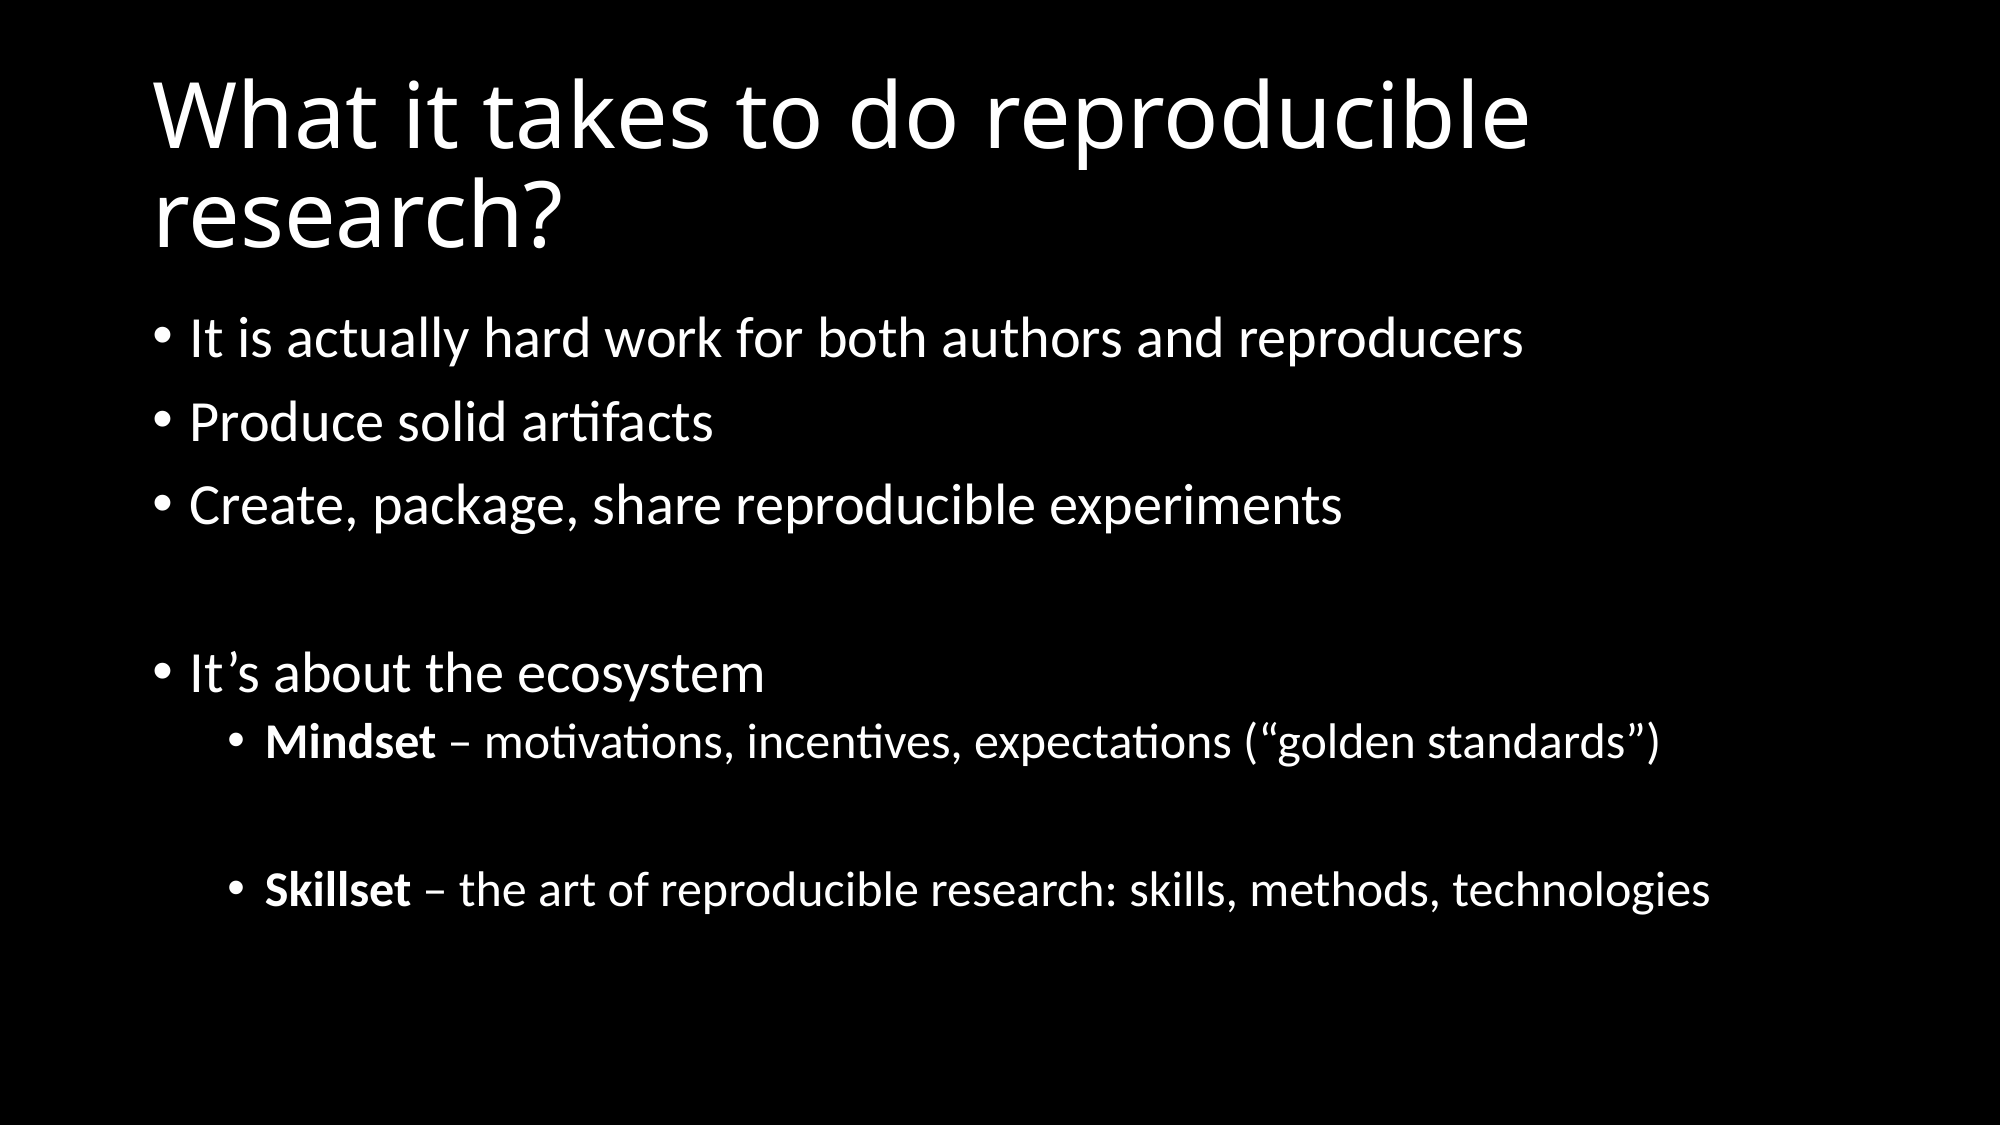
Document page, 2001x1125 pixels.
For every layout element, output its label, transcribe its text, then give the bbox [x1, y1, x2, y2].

title What it takes to do reproducible research? [137, 59, 1863, 278]
list It is actually hard work for both authors and reproducers Produce solid artifacts Create, package, share reproducible experiments It’s about the ecosystem Mindset – motivations, incentives, expectations (“golden standards”) Skillset – the art of reproducible research: skills, methods, technologies [137, 299, 1863, 1014]
